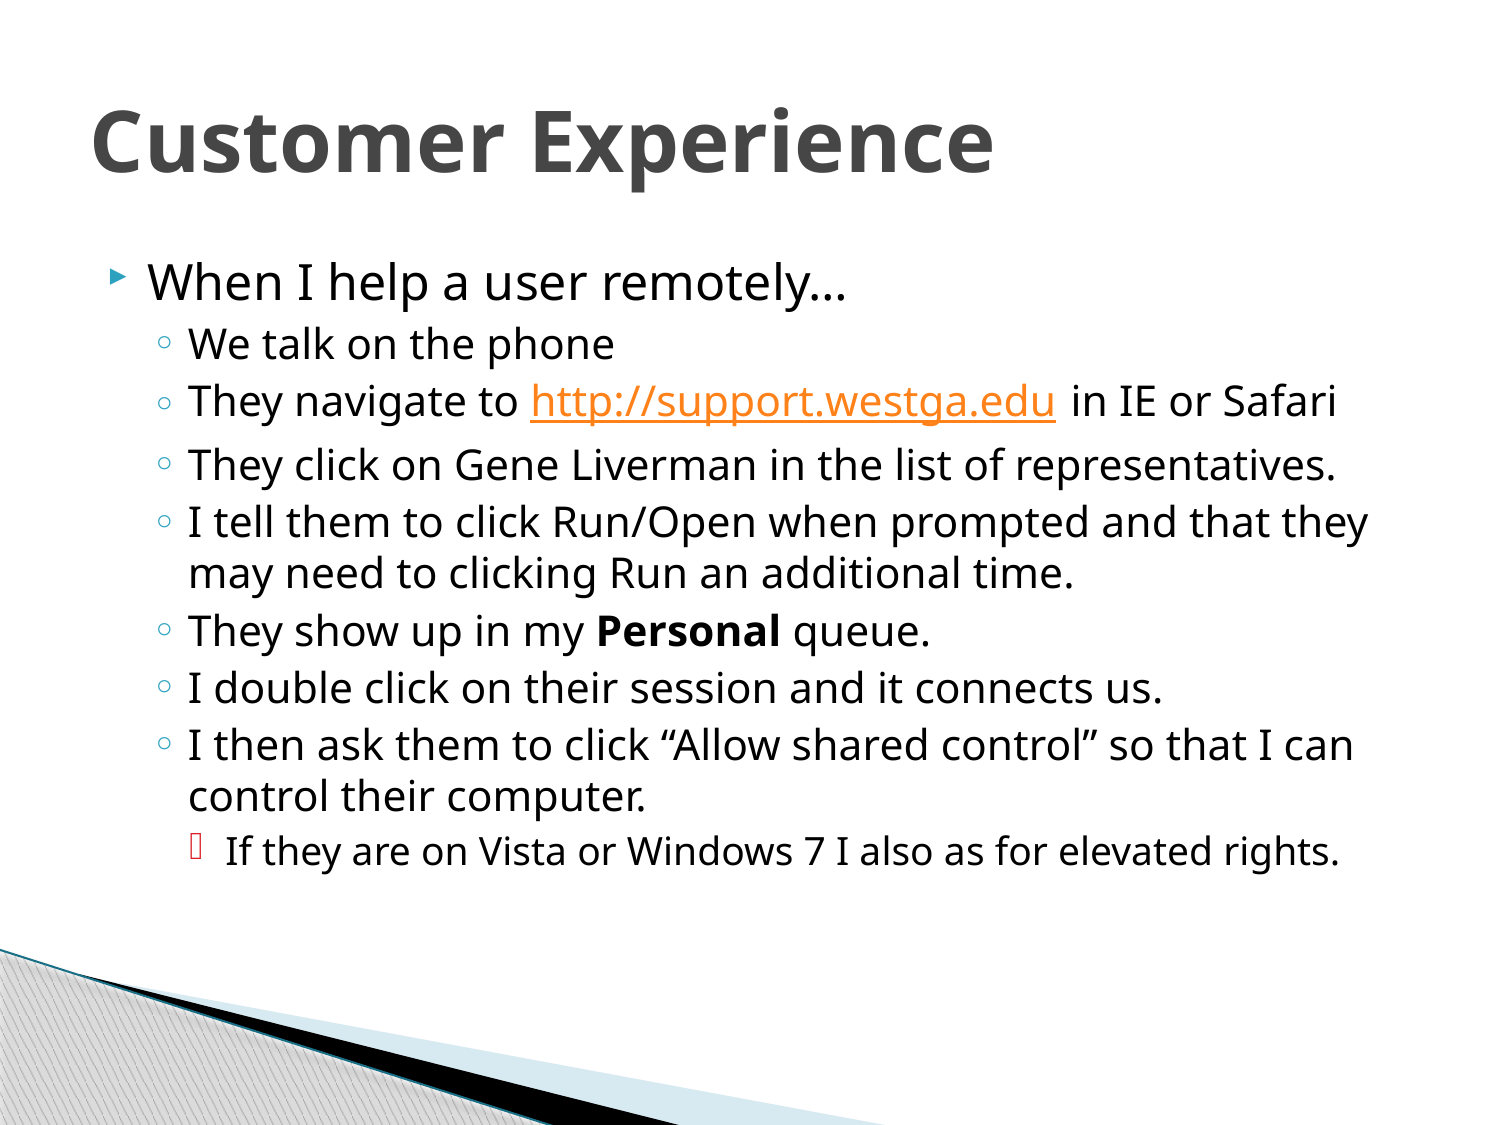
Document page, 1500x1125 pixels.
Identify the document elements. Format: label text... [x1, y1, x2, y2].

list When I help a user remotely… We talk on the phone They navigate to http://support.westga.edu in IE or Safari They click on Gene Liverman in the list of representatives. I tell them to click Run/Open when prompted and that they may need to clicking Run an additional time. They show up in my Personal queue. I double click on their session and it connects us. I then ask them to click “Allow shared control” so that I can control their computer. If they are on Vista or Windows 7 I also as for elevated rights. [75, 243, 1425, 986]
title Customer Experience [75, 45, 1425, 233]
